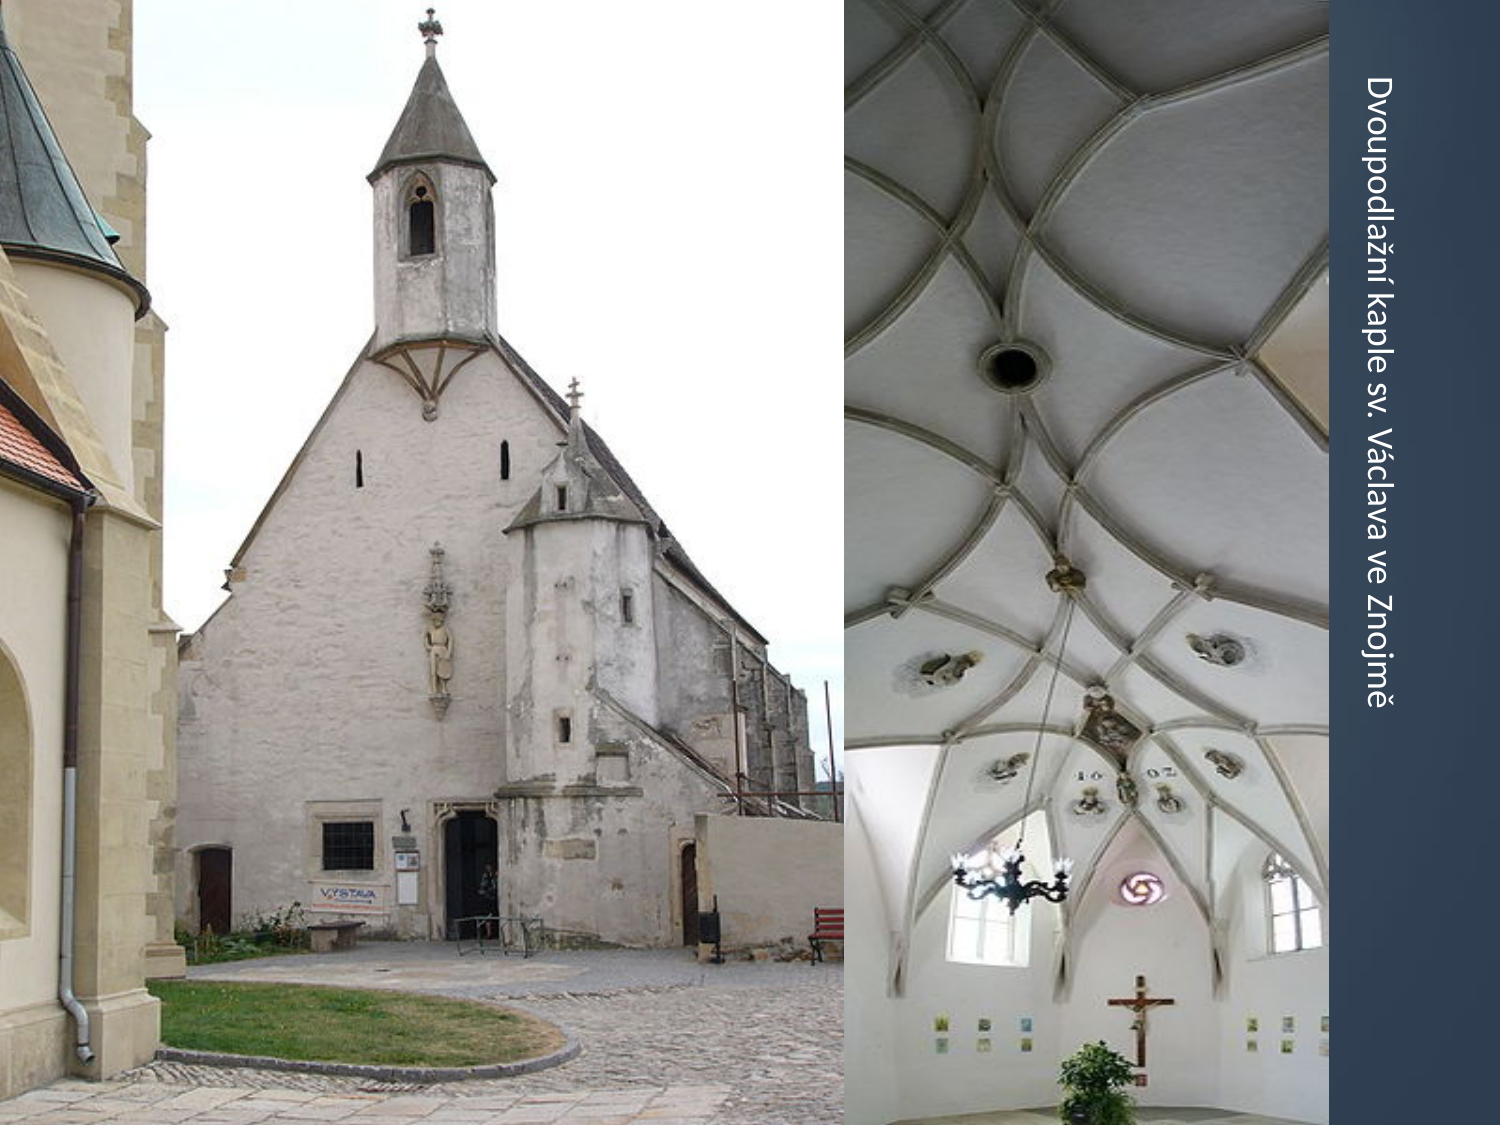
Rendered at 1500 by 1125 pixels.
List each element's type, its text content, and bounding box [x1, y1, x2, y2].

picture [0, 0, 1500, 1125]
text_box Dvoupodlažní kaple sv. Václava ve Znojmě [1353, 61, 1414, 724]
